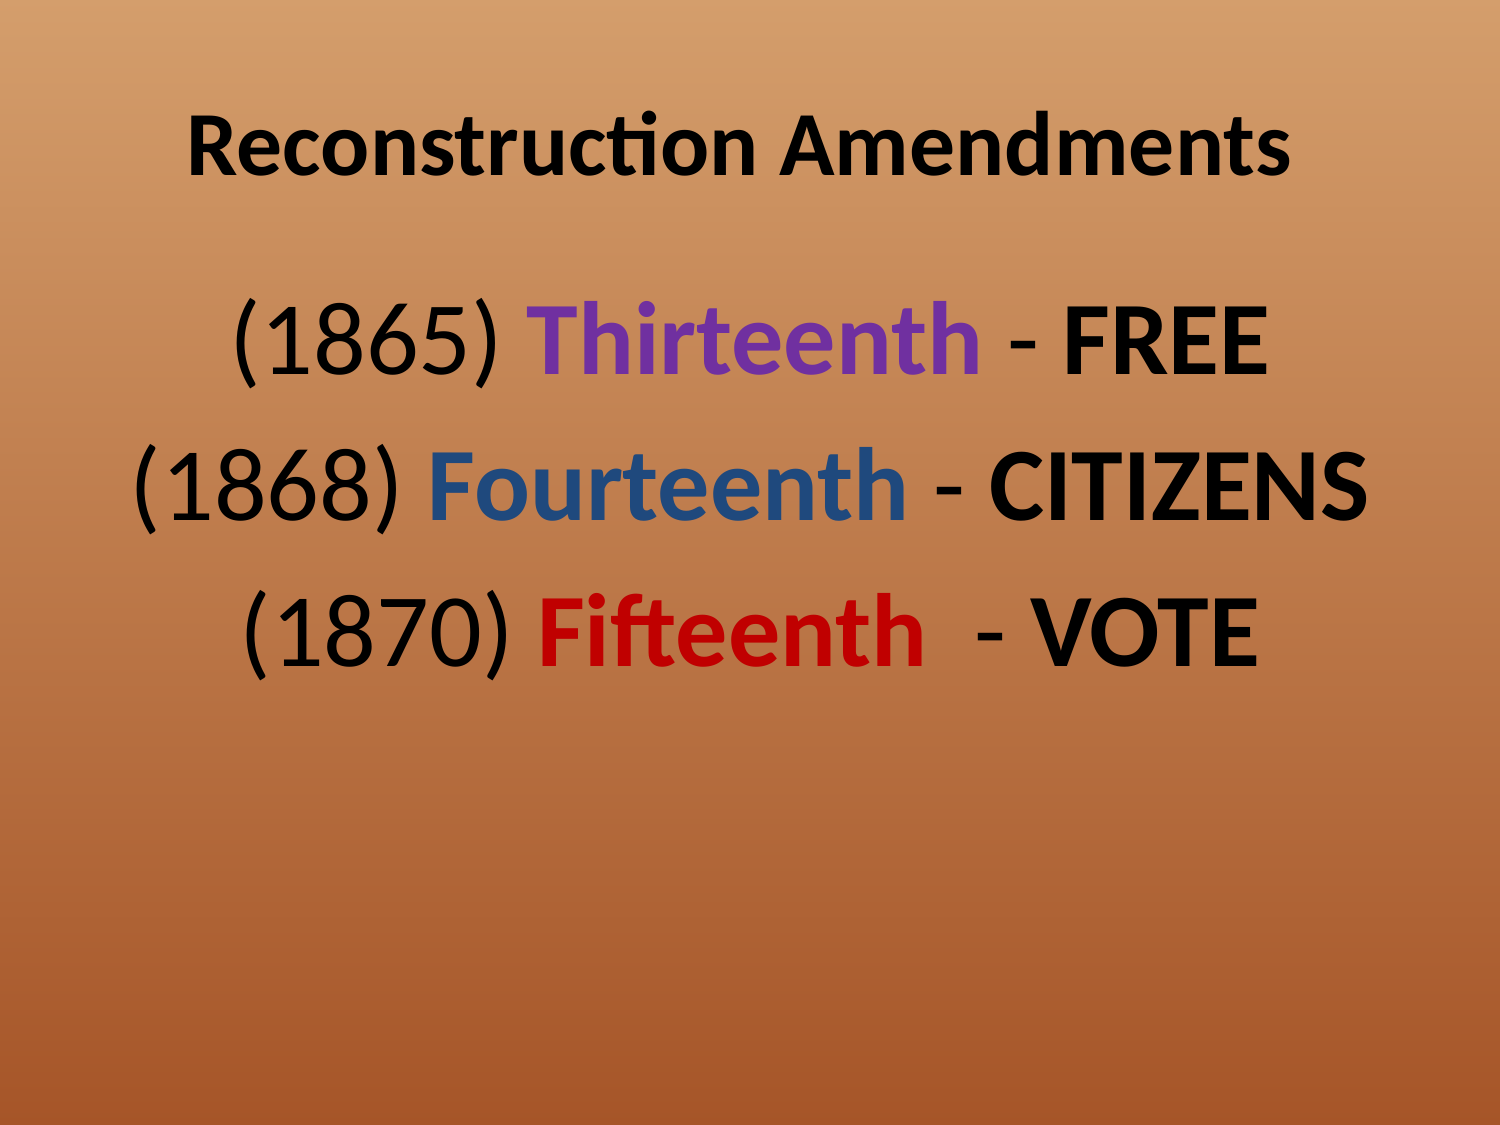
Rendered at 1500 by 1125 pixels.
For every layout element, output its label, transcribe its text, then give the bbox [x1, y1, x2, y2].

title Reconstruction Amendments [75, 45, 1425, 233]
list (1865) Thirteenth - FREE (1868) Fourteenth - CITIZENS (1870) Fifteenth - VOTE [75, 262, 1425, 1005]
